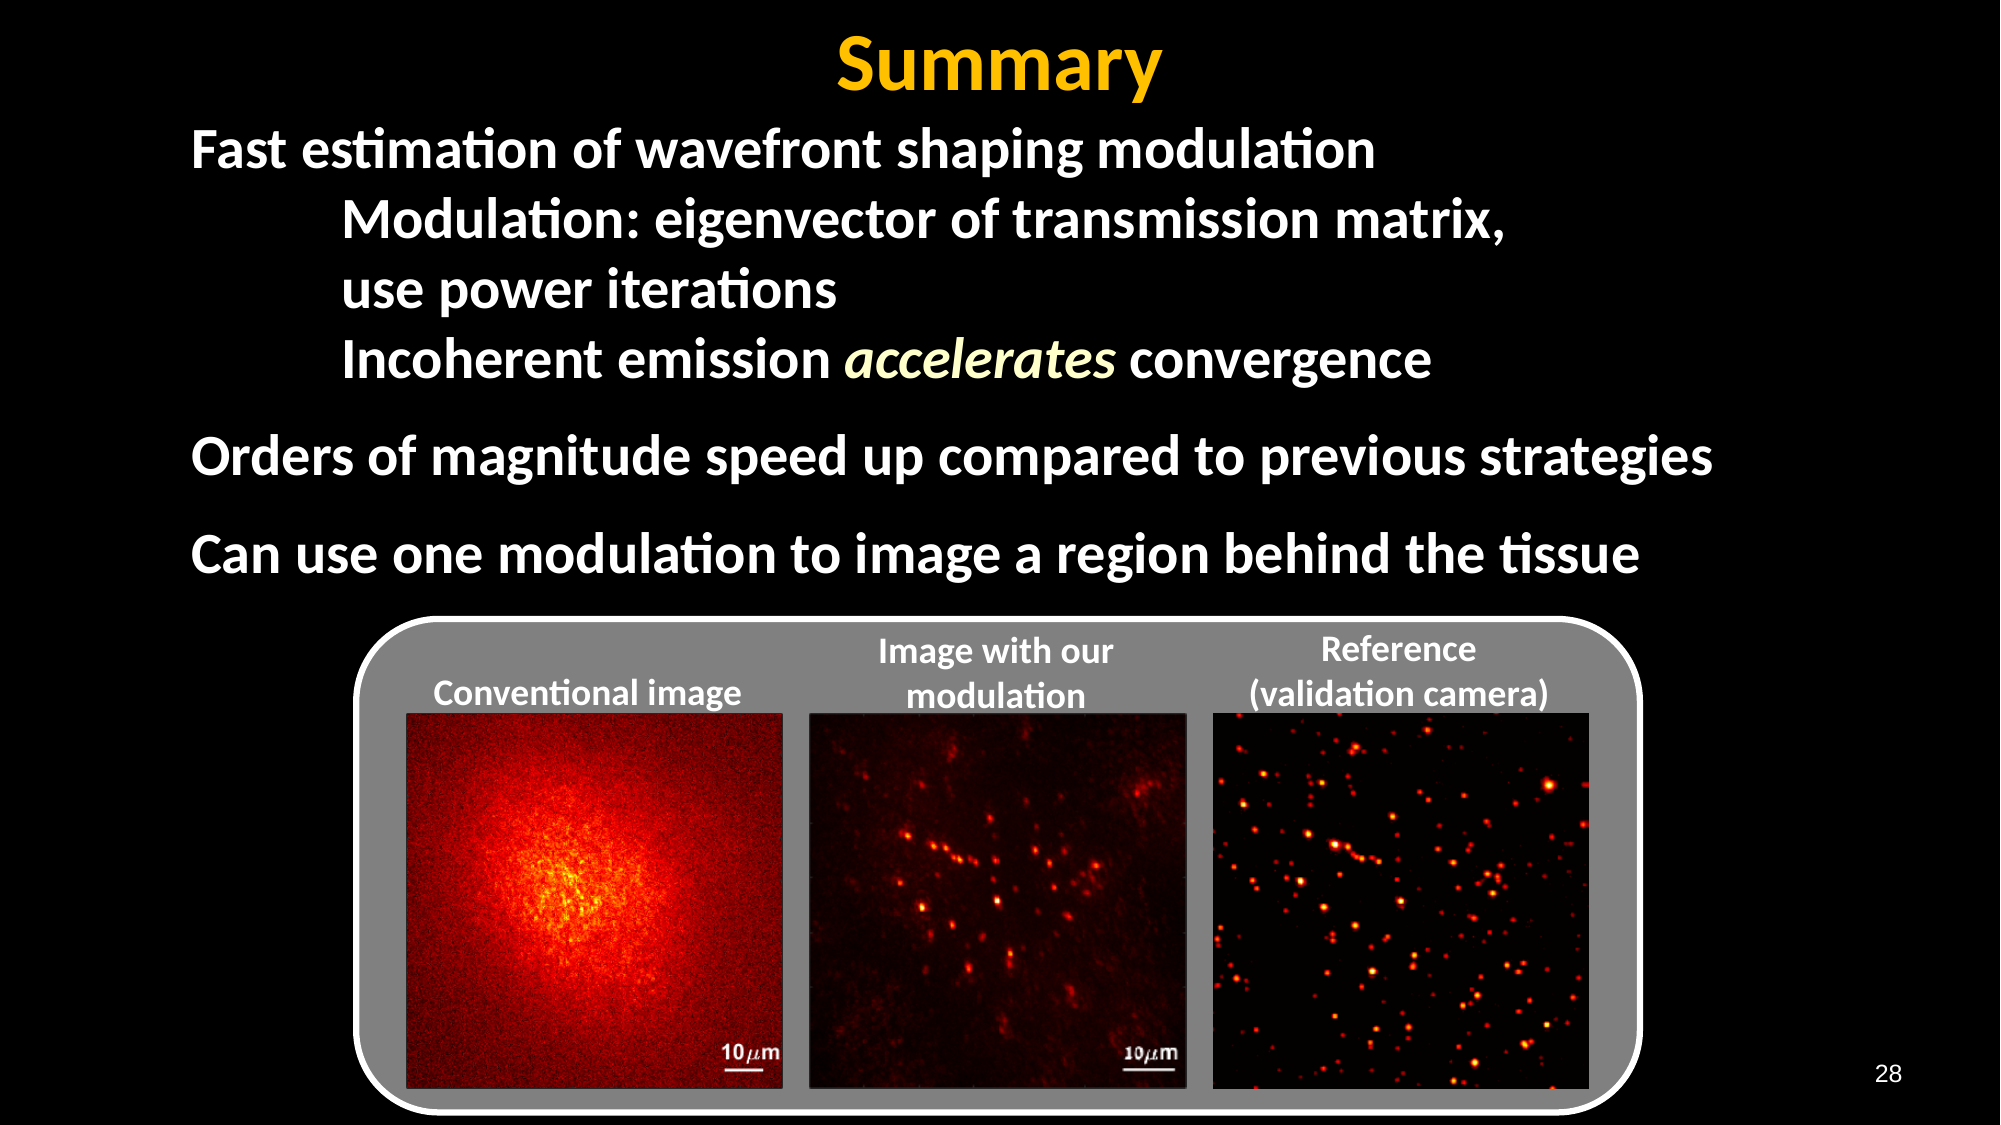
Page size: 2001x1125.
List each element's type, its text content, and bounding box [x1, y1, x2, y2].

text_box Fast estimation of wavefront shaping modulation Modulation: eigenvector of transmission matrix, use power iterations Incoherent emission accelerates convergence Orders of magnitude speed up compared to previous strategies Can use one modulation to image a region behind the tissue [176, 102, 1858, 593]
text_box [355, 616, 1641, 1113]
slide_number 28 [1859, 1042, 1953, 1103]
text_box Summary [0, 0, 2000, 114]
